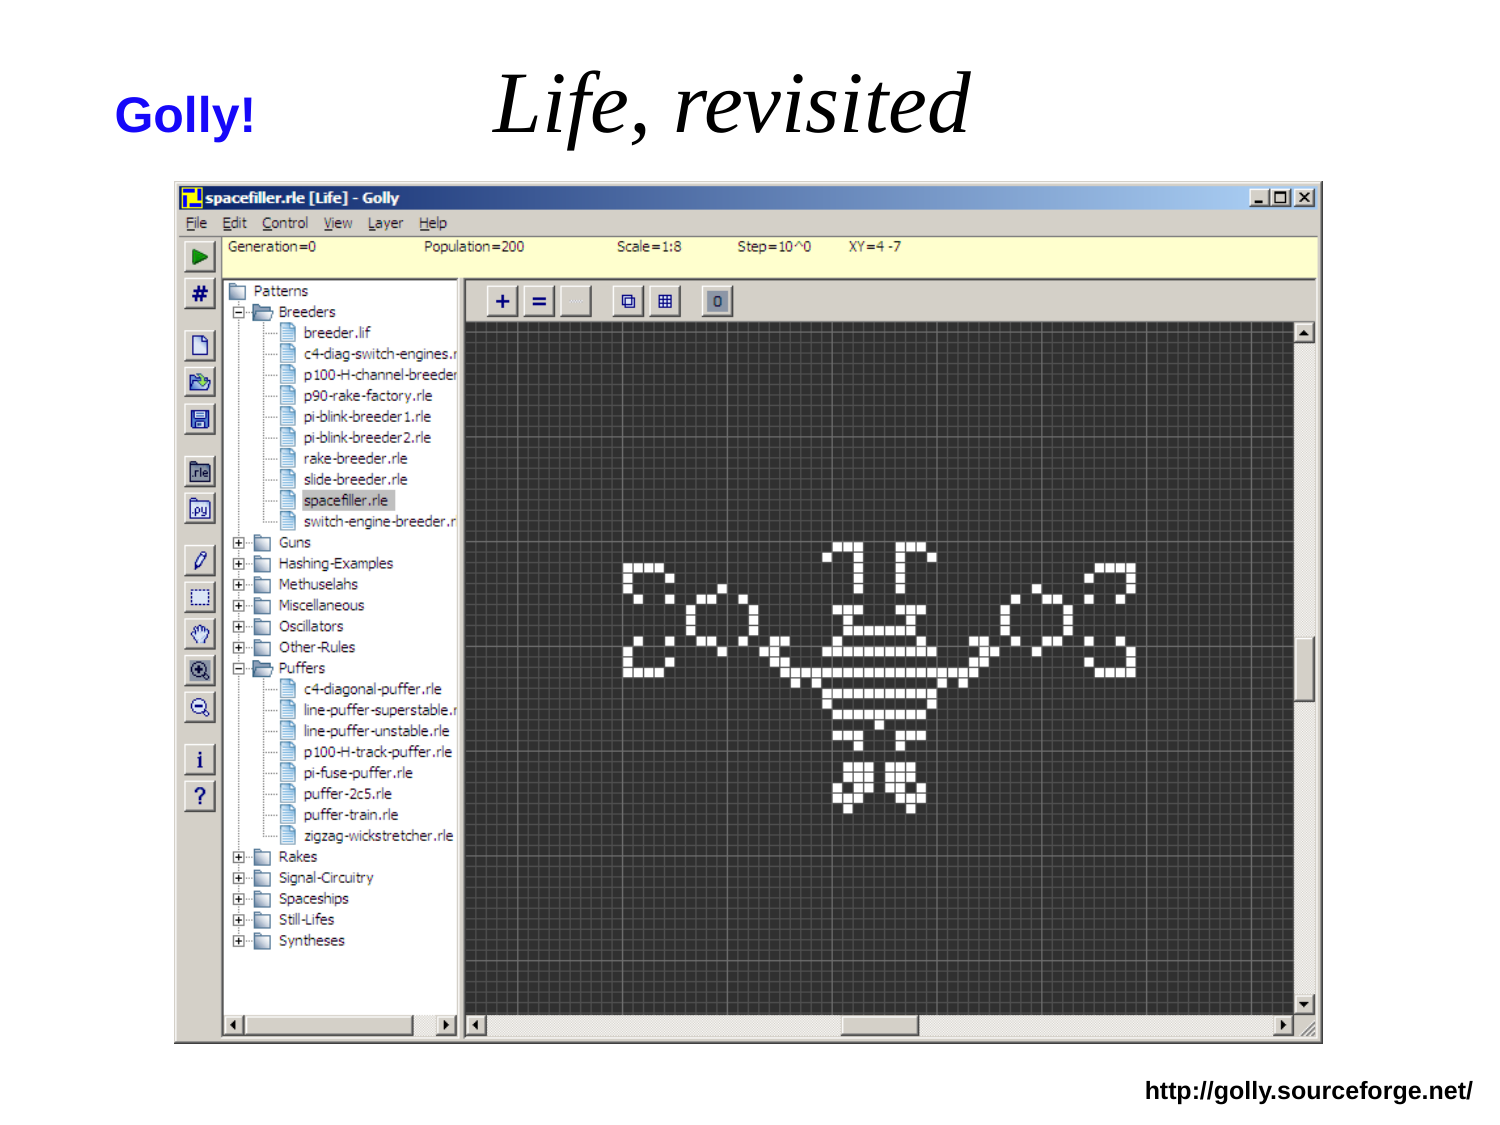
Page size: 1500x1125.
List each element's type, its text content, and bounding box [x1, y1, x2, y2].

text_box Golly! [99, 74, 359, 150]
text_box Life, revisited [287, 37, 1178, 158]
text_box http://golly.sourceforge.net/ [1129, 1067, 1489, 1113]
picture [174, 180, 1323, 1044]
